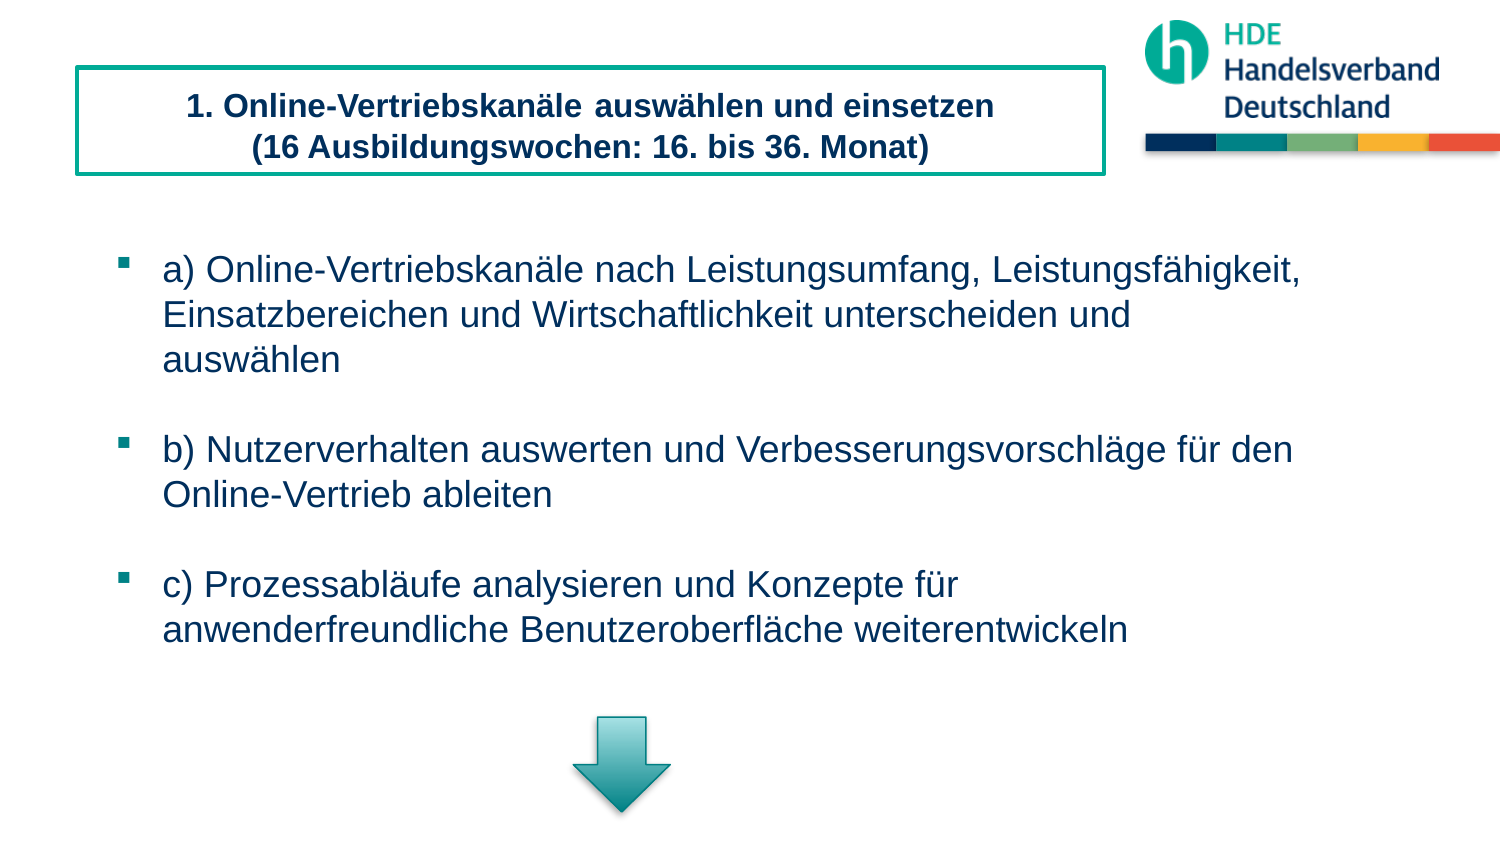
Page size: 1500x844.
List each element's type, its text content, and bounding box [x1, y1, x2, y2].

text_box 1. Online-Vertriebskanäle auswählen und einsetzen (16 Ausbildungswochen: 16. bis 36. Monat) [75, 65, 1106, 176]
text_box [572, 716, 671, 813]
picture [1145, 20, 1439, 118]
list a) Online-Vertriebskanäle nach Leistungsumfang, Leistungsfähigkeit, Einsatzbereichen und Wirtschaftlichkeit unterscheiden und auswählen b) Nutzerverhalten auswerten und Verbesserungsvorschläge für den Online-Vertrieb ableiten c) Prozessabläufe analysieren und Konzepte für anwenderfreundliche Benutzeroberfläche weiterentwickeln [100, 244, 1329, 765]
